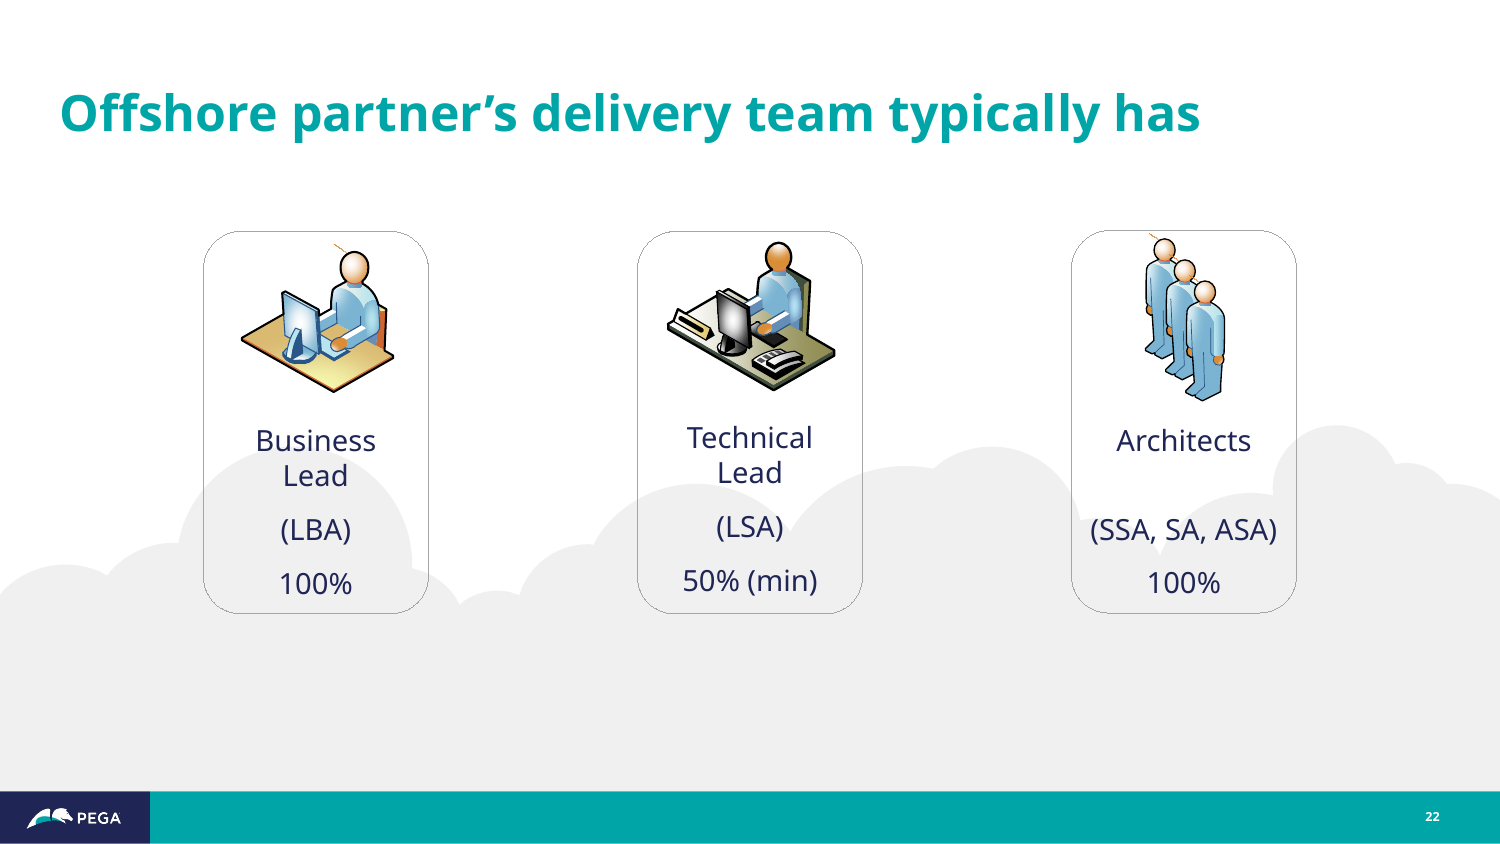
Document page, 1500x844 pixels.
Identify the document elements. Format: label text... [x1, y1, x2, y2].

title Offshore partner’s delivery team typically has [59, 30, 1441, 143]
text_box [1065, 230, 1303, 614]
slide_number 22 [1387, 796, 1440, 827]
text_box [197, 231, 434, 614]
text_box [631, 231, 869, 614]
